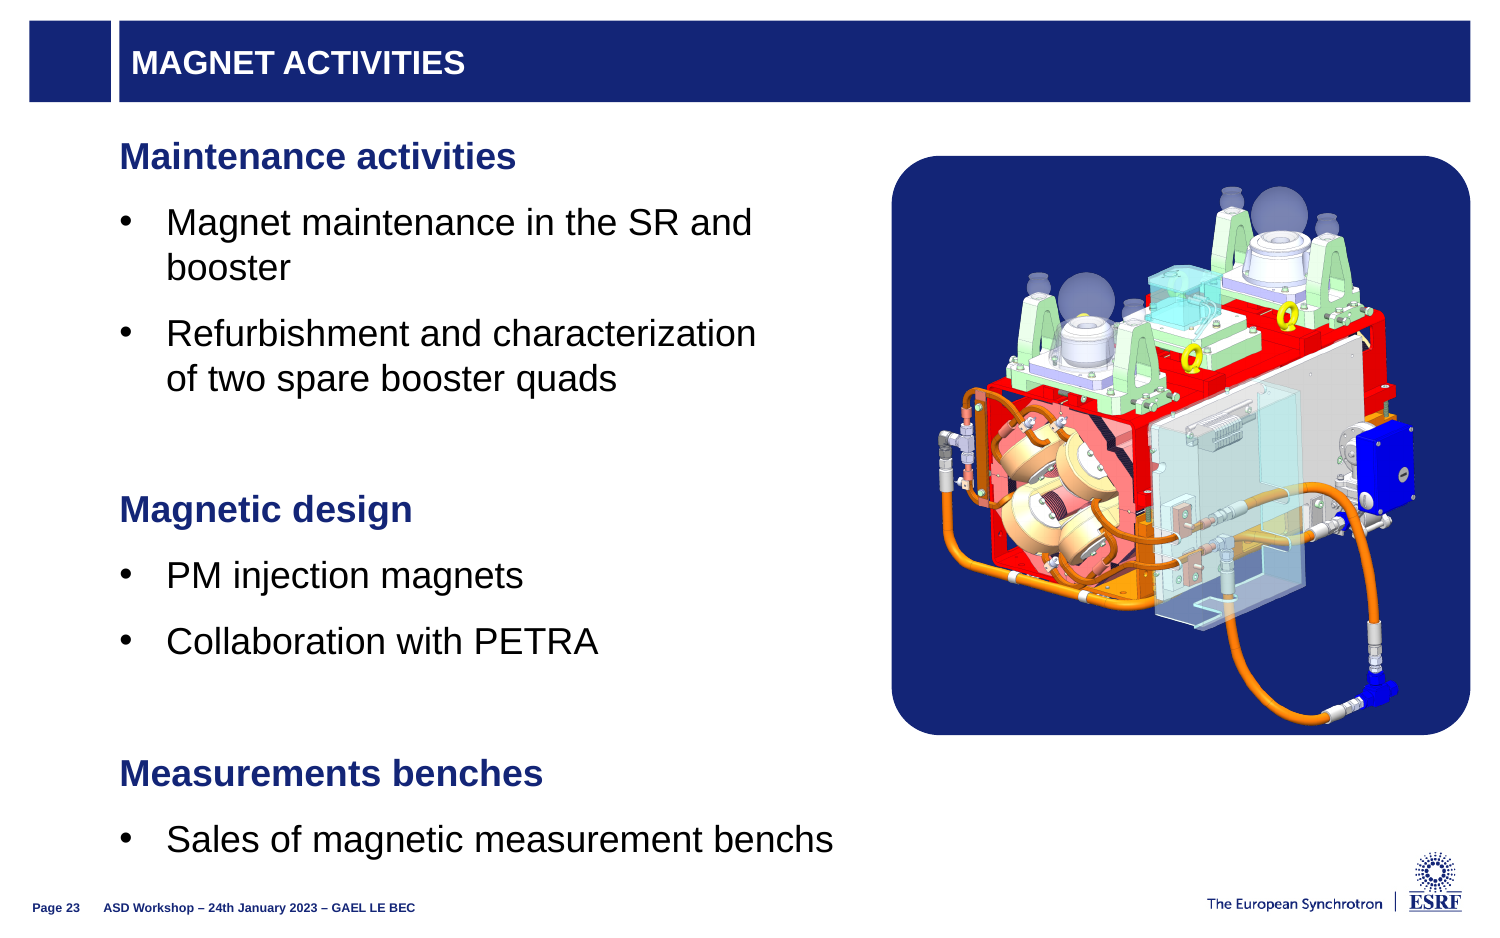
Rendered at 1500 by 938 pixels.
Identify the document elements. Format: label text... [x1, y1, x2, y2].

list Maintenance activities Magnet maintenance in the SR and booster Refurbishment and characterization of two spare booster quads Magnetic design PM injection magnets Collaboration with PETRA Measurements benches Sales of magnetic measurement benchs [119, 132, 880, 835]
footer ASD Workshop – 24th January 2023 – GAEL LE BEC [103, 886, 1108, 916]
picture [1175, 831, 1500, 938]
slide_number Page 23 [32, 886, 101, 916]
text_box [891, 155, 1471, 736]
title Magnet activities [119, 20, 1471, 103]
